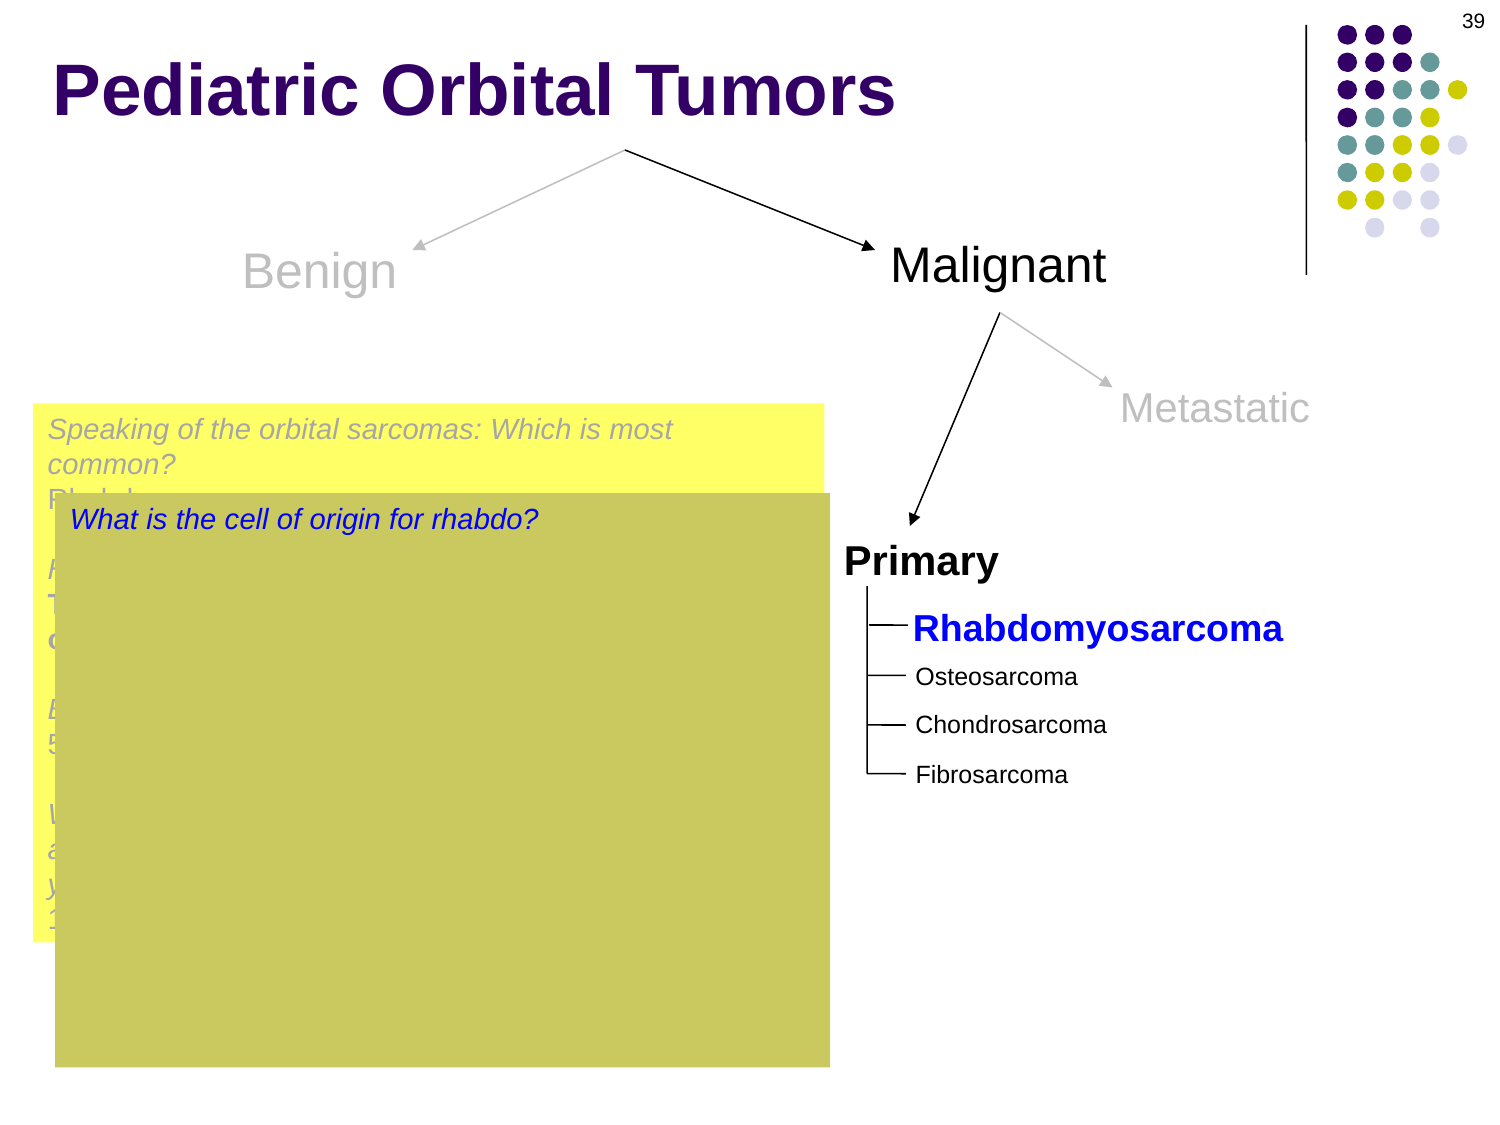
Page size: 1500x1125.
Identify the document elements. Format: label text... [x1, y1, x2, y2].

text_box Chondrosarcoma [900, 700, 1123, 746]
text_box Primary [831, 526, 1015, 591]
text_box Benign [226, 231, 412, 307]
text_box [624, 149, 875, 252]
text_box [412, 150, 624, 251]
text_box [908, 313, 1000, 527]
text_box Malignant [875, 224, 1122, 300]
slide_number 39 [1149, 0, 1500, 75]
text_box What is the cell of origin for rhabdo? Undifferentiated/pluripotent mesenchymal cells (not the EOMs--a common misconception!) What is the classic presentation of orbital rhabdo? Like that of other orbital tumors in kids: Rapid unilateral proptosis associated with lid edema and discoloration Is it painful, or painless? In the vast majority (90%), it is painless What are the four histological subtypes of rhabdo? --Embryonal --Alveolar --Pleomorphic --Botyroid [55, 493, 831, 1068]
text_box Rhabdomyosarcoma [898, 596, 1299, 656]
text_box Fibrosarcoma [900, 750, 1084, 796]
text_box Metastatic [1105, 373, 1326, 439]
text_box [999, 312, 1113, 388]
title Pediatric Orbital Tumors [37, 20, 1350, 138]
text_box Osteosarcoma [900, 653, 1094, 698]
text_box Speaking of the orbital sarcomas: Which is most common? Rhabdomyosarcoma How much more common is it? The incidence of rhabdo exceeds that of all the other orbital sarcomas combined! Between what ages do most cases of rhabdo declare? 5 and 7 years We think of rhabdo as a neoplasm of childhood, and by and large it is. What percent of cases present at age 16 years or older? 10! Make sure to keep rhabdo in mind in non-children [33, 403, 825, 943]
